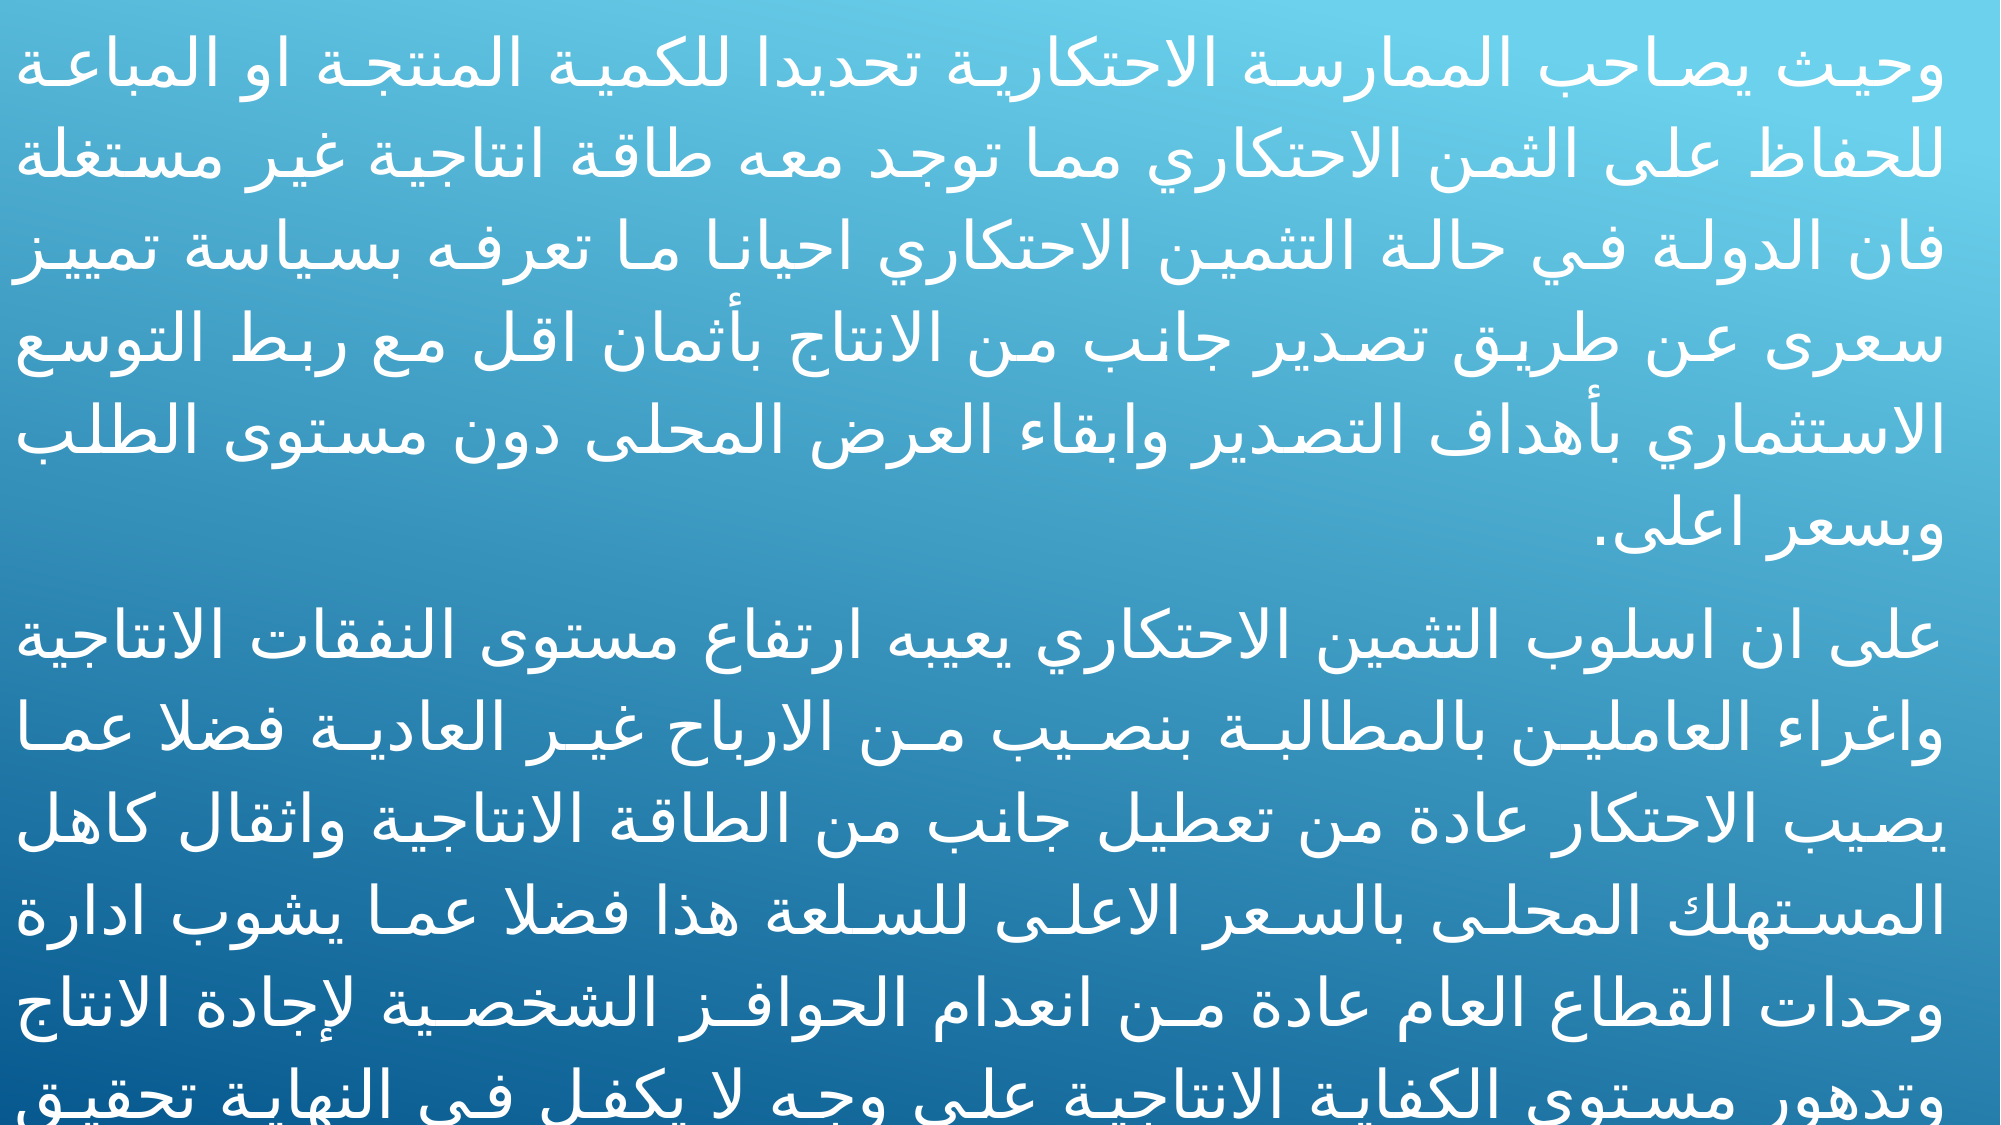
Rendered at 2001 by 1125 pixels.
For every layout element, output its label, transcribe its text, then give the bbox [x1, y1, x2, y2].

text_box وحيث يصاحب الممارسة الاحتكارية تحديدا للكمية المنتجة او المباعة للحفاظ على الثمن الاحتكاري مما توجد معه طاقة انتاجية غير مستغلة فان الدولة في حالة التثمين الاحتكاري احيانا ما تعرفه بسياسة تمييز سعرى عن طريق تصدير جانب من الانتاج بأثمان اقل مع ربط التوسع الاستثماري بأهداف التصدير وابقاء العرض المحلى دون مستوى الطلب وبسعر اعلى. على ان اسلوب التثمين الاحتكاري يعيبه ارتفاع مستوى النفقات الانتاجية واغراء العاملين بالمطالبة بنصيب من الارباح غير العادية فضلا عما يصيب الاحتكار عادة من تعطيل جانب من الطاقة الانتاجية واثقال كاهل المستهلك المحلى بالسعر الاعلى للسلعة هذا فضلا عما يشوب ادارة وحدات القطاع العام عادة من انعدام الحوافز الشخصية لإجادة الانتاج وتدهور مستوى الكفاية الانتاجية على وجه لا يكفل في النهاية تحقيق الايرادات الكبيرة لتعظيم الفائض من هذا المصدر من مصادر التمويل. [0, 0, 2000, 1125]
